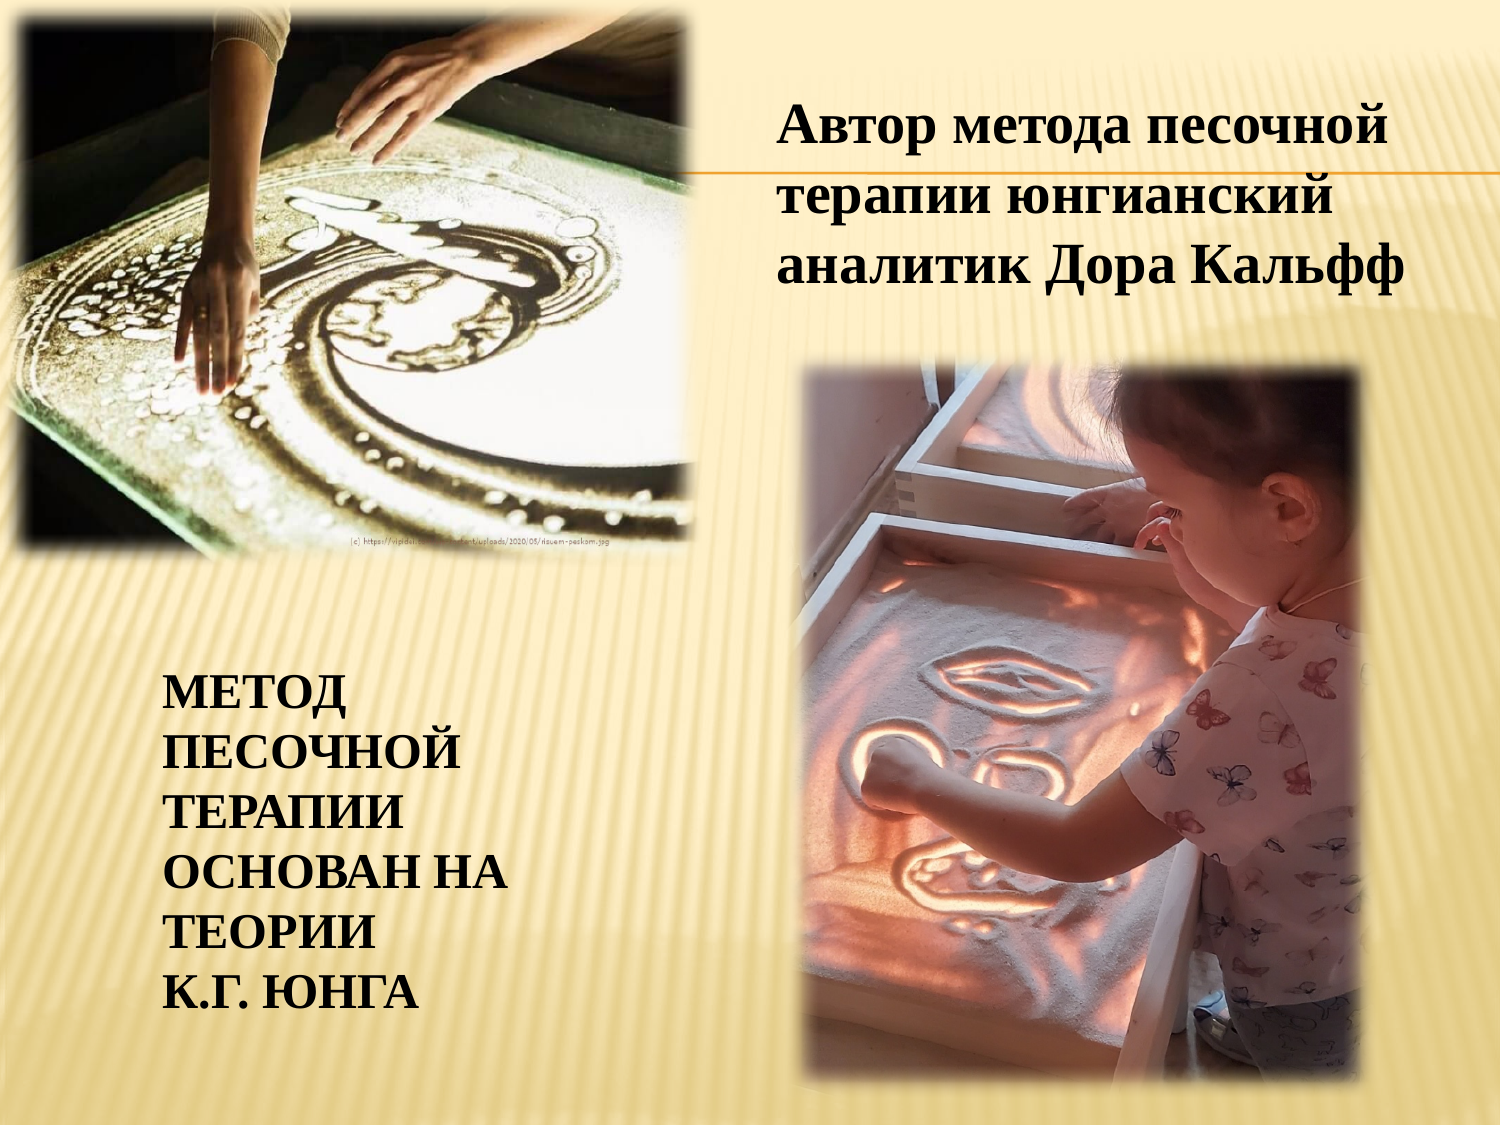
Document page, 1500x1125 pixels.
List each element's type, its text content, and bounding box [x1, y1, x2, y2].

text_box Автор метода песочной терапии юнгианский аналитик Дора Кальфф [761, 78, 1483, 303]
picture [785, 349, 1377, 1099]
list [0, 0, 703, 569]
title Метод песочной терапии основан на теории К.Г. Юнга [147, 633, 585, 1045]
